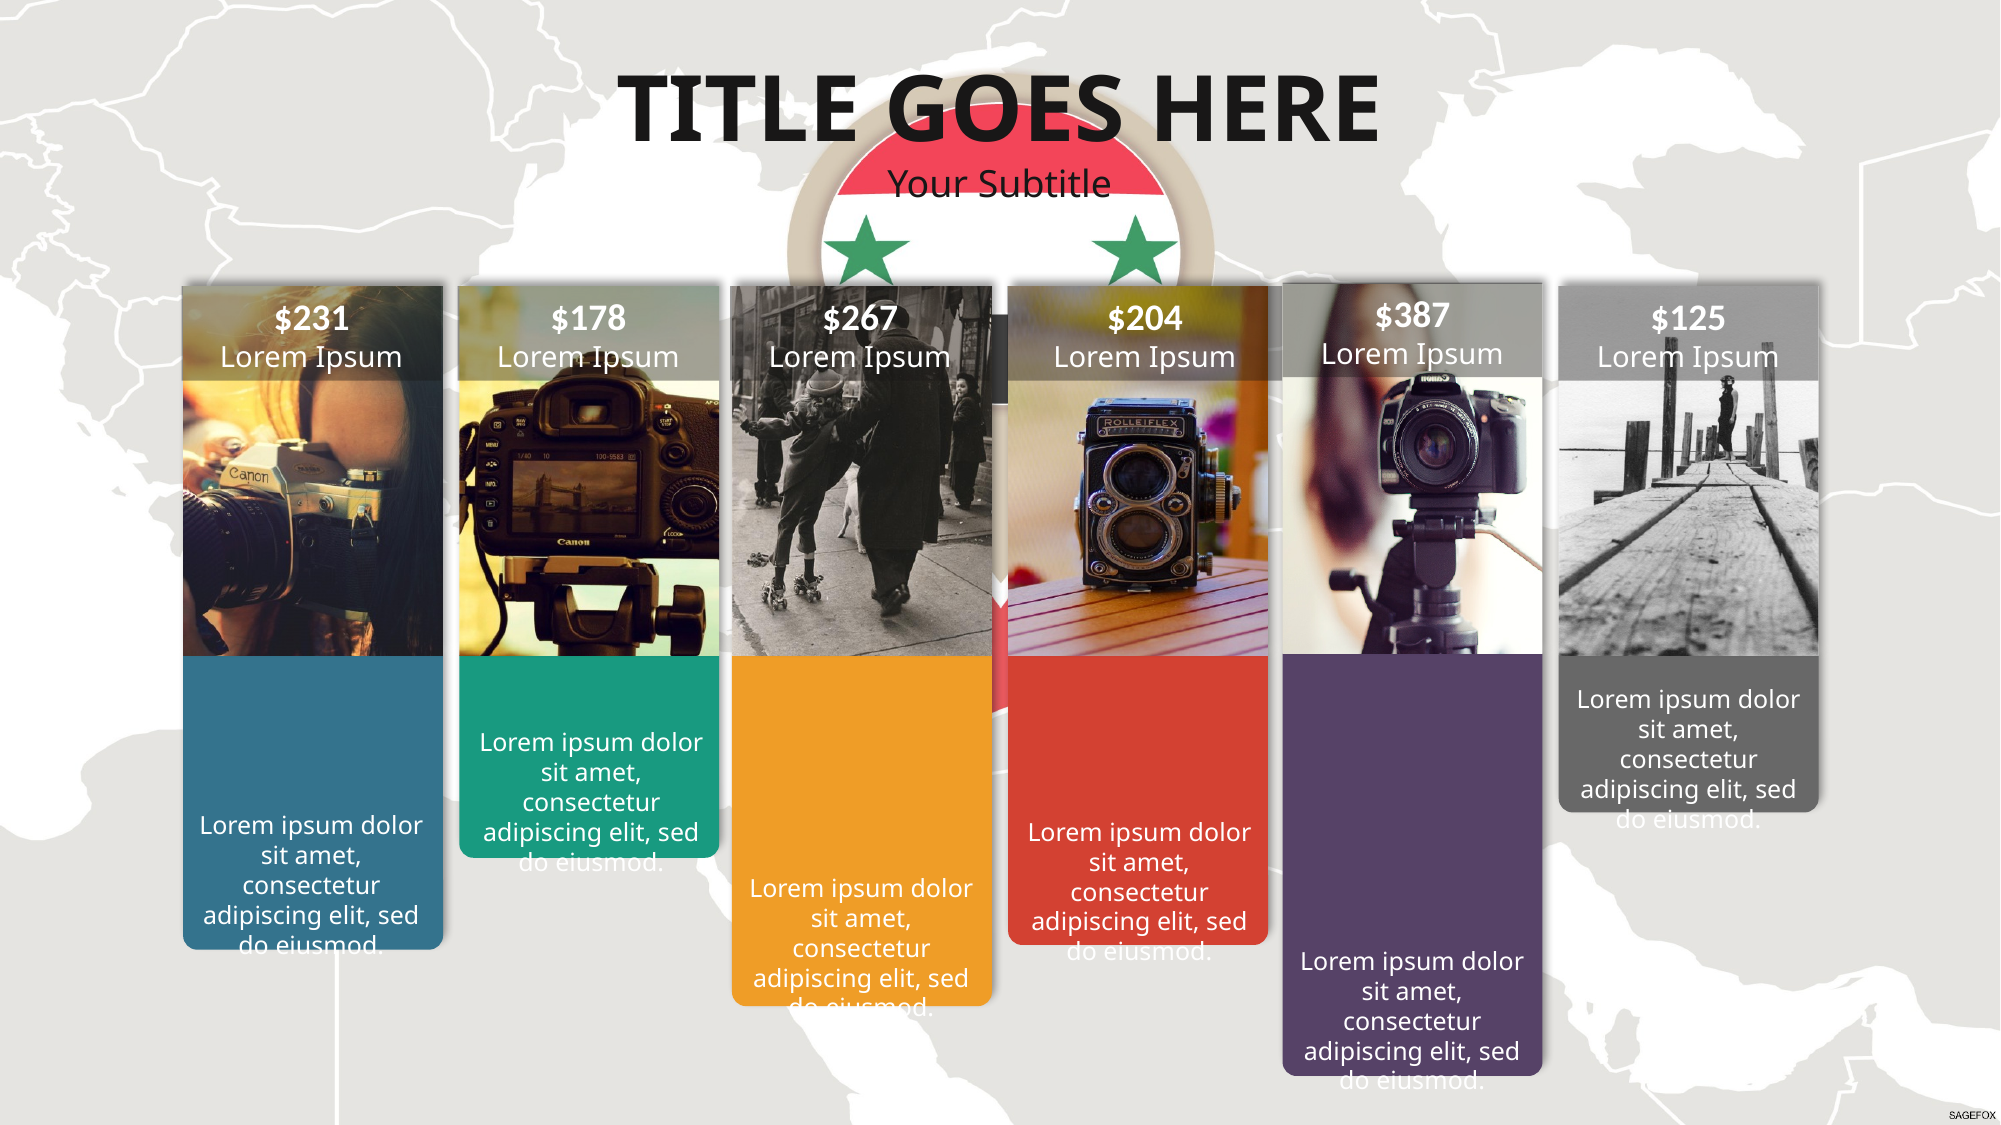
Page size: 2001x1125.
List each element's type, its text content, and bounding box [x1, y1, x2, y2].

text_box TITLE GOES HERE Your Subtitle [548, 42, 1452, 212]
text_box [182, 285, 444, 655]
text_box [459, 655, 722, 858]
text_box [731, 655, 992, 1007]
text_box $125 Lorem Ipsum [1558, 286, 1819, 381]
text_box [1282, 653, 1543, 1076]
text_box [181, 655, 444, 950]
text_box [1008, 655, 1270, 945]
text_box $231 Lorem Ipsum [181, 286, 442, 381]
text_box [1007, 381, 1269, 656]
text_box [1282, 378, 1543, 653]
text_box [731, 285, 993, 655]
text_box [459, 277, 731, 846]
text_box $178 Lorem Ipsum [457, 286, 720, 381]
text_box $387 Lorem Ipsum [1282, 282, 1543, 378]
picture [1925, 0, 2001, 1125]
text_box $267 Lorem Ipsum [730, 286, 990, 381]
text_box [1558, 285, 1820, 656]
text_box [458, 381, 720, 656]
text_box $204 Lorem Ipsum [1007, 286, 1283, 381]
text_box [1558, 655, 1819, 813]
text_box LOREM IPSUM DOLOR Lorem ipsum dolor sit amet, consectetur adipiscing elit, sed do eiusmod tempor incididunt ut labore et dolore magna aliqua. [0, 0, 2000, 1125]
